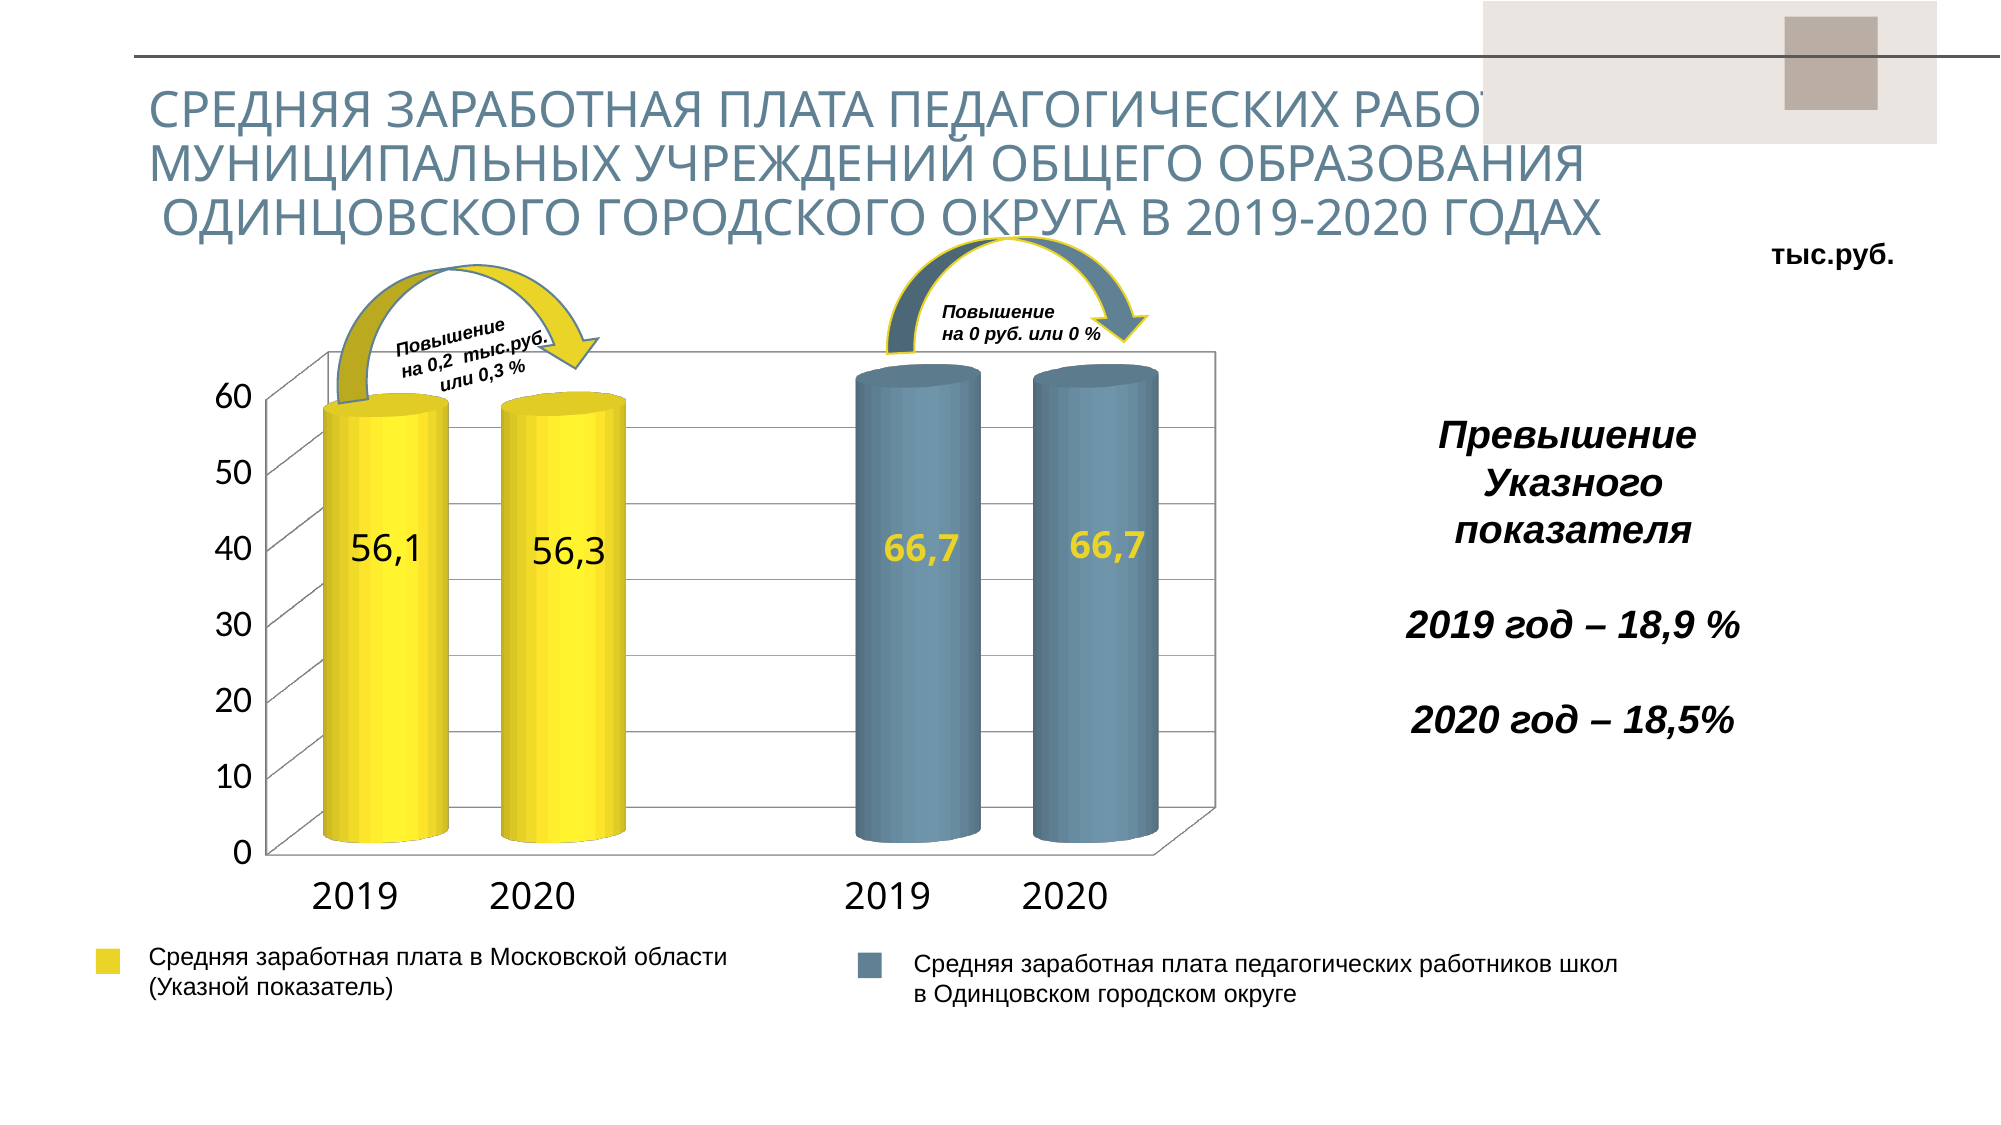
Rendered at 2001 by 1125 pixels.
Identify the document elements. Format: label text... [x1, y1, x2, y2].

picture [1483, 1, 1937, 56]
text_box [345, 264, 584, 339]
text_box Средняя заработная плата педагогических работников школ в Одинцовском городском округе [898, 940, 1635, 1015]
text_box тыс.руб. [1756, 228, 1910, 279]
text_box [886, 236, 1150, 339]
text_box [95, 948, 121, 975]
chart [179, 339, 1252, 933]
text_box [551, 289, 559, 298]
text_box Повышение на 0 руб. или 0 % [927, 292, 1116, 339]
text_box Повышение на 0,2 тыс.руб. или 0,3 % [377, 299, 550, 339]
text_box [857, 952, 883, 979]
picture [1483, 57, 1937, 144]
text_box Превышение Указного показателя 2019 год – 18,9 % 2020 год – 18,5% [1348, 401, 1799, 749]
text_box Средняя заработная плата в Московской области (Указной показатель) [133, 933, 793, 1009]
title СРЕДНЯЯ ЗАРАБОТНАЯ ПЛАТА ПЕДАГОГИЧЕСКИХ РАБОТНИКОВ МУНИЦИПАЛЬНЫХ УЧРЕЖДЕНИЙ ОБЩЕГО ОБРАЗОВАНИЯ ОДИНЦОВСКОГО ГОРОДСКОГО ОКРУГА В 2019-2020 ГОДАХ [133, 57, 1859, 275]
